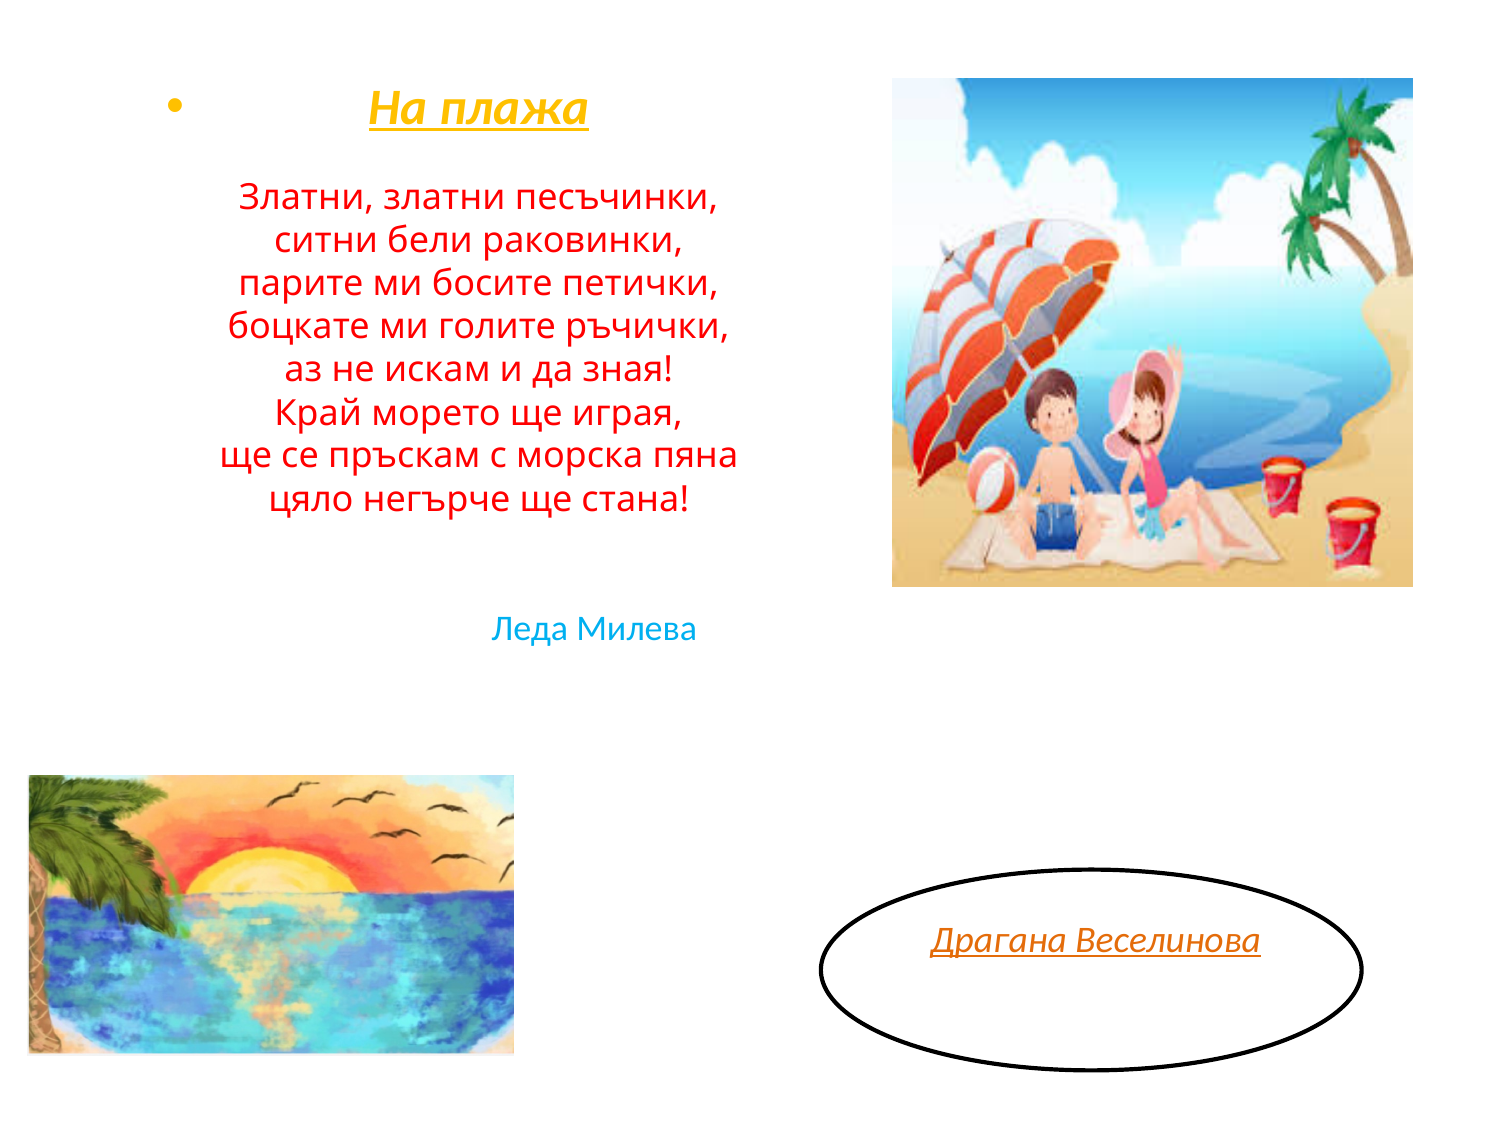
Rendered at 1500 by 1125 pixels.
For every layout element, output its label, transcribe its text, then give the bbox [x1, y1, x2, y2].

list На плажа Златни, златни песъчинки, ситни бели раковинки, парите ми босите петички, боцкате ми голите ръчички, аз не искам и да зная! Край морето ще играя, ще се пръскам с морска пяна цяло негърче ще стана! Леда Милева [58, 66, 851, 705]
text_box [818, 867, 1364, 1073]
text_box Драгана Веселинова [915, 907, 1282, 968]
picture [892, 77, 1413, 587]
picture [27, 774, 514, 1057]
